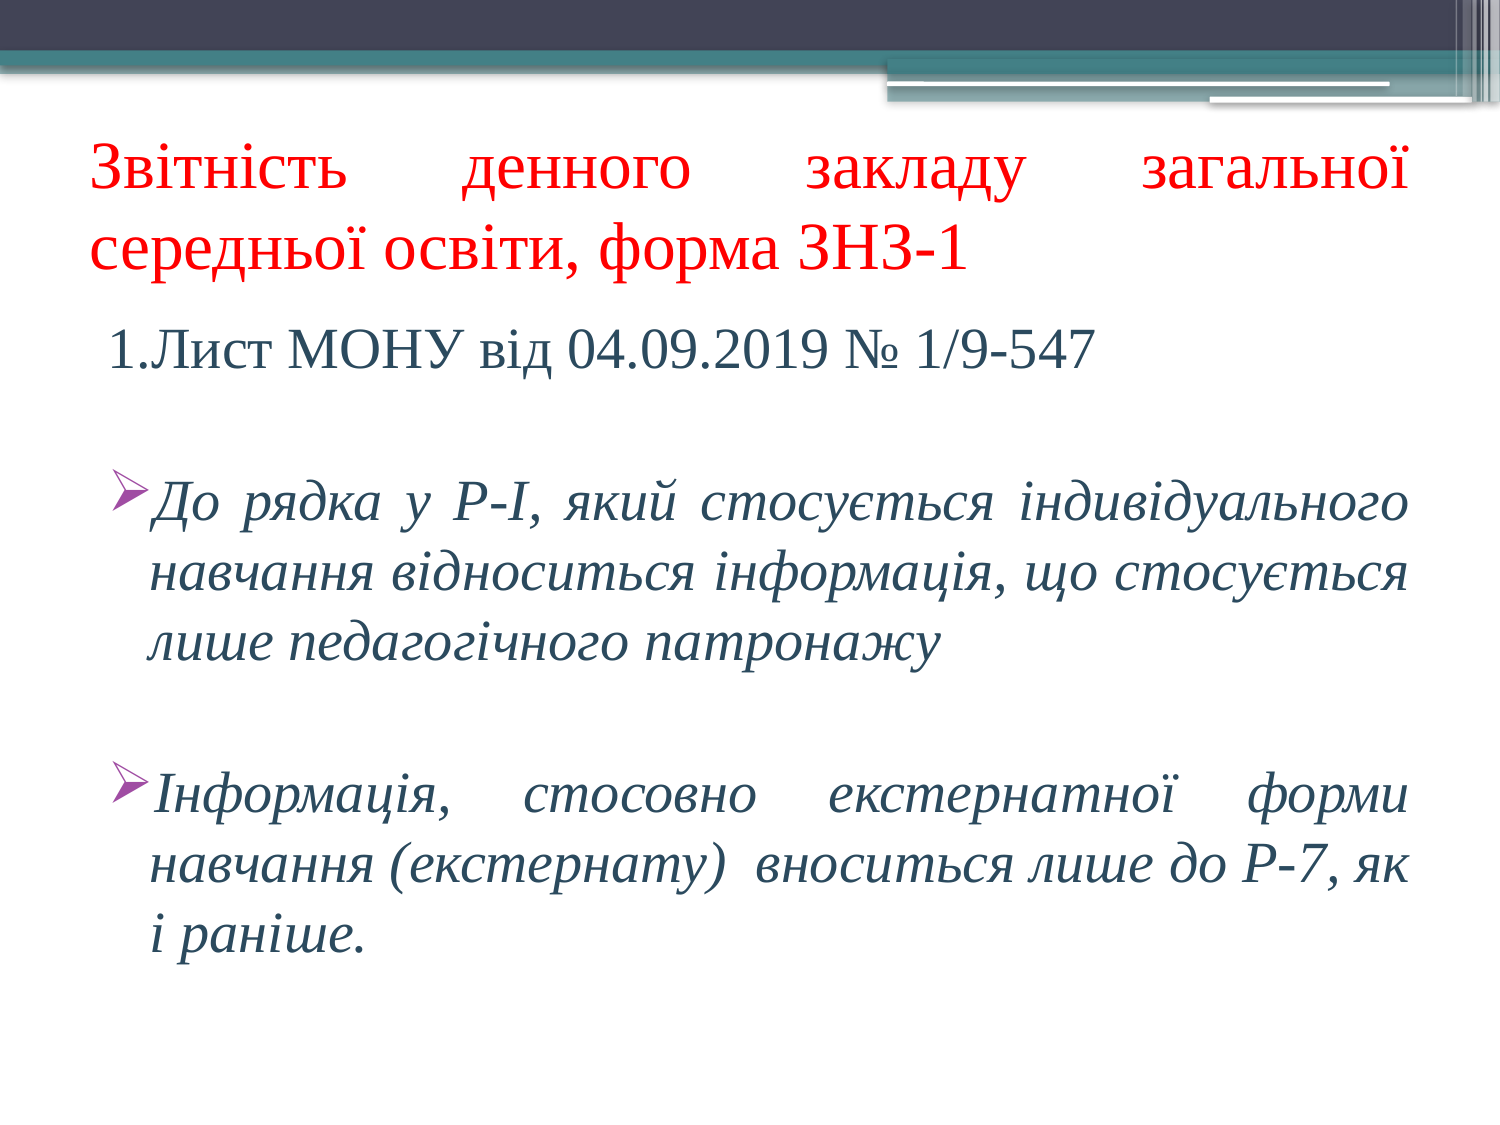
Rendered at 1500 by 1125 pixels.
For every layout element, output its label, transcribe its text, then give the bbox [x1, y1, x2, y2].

list 1.Лист МОНУ від 04.09.2019 № 1/9-547 До рядка у Р-І, який стосується індивідуального навчання відноситься інформація, що стосується лише педагогічного патронажу Інформація, стосовно екстернатної форми навчання (екстернату) вноситься лише до Р-7, як і раніше. [75, 302, 1425, 1079]
title Звітність денного закладу загальної середньої освіти, форма ЗНЗ-1 [75, 113, 1425, 291]
